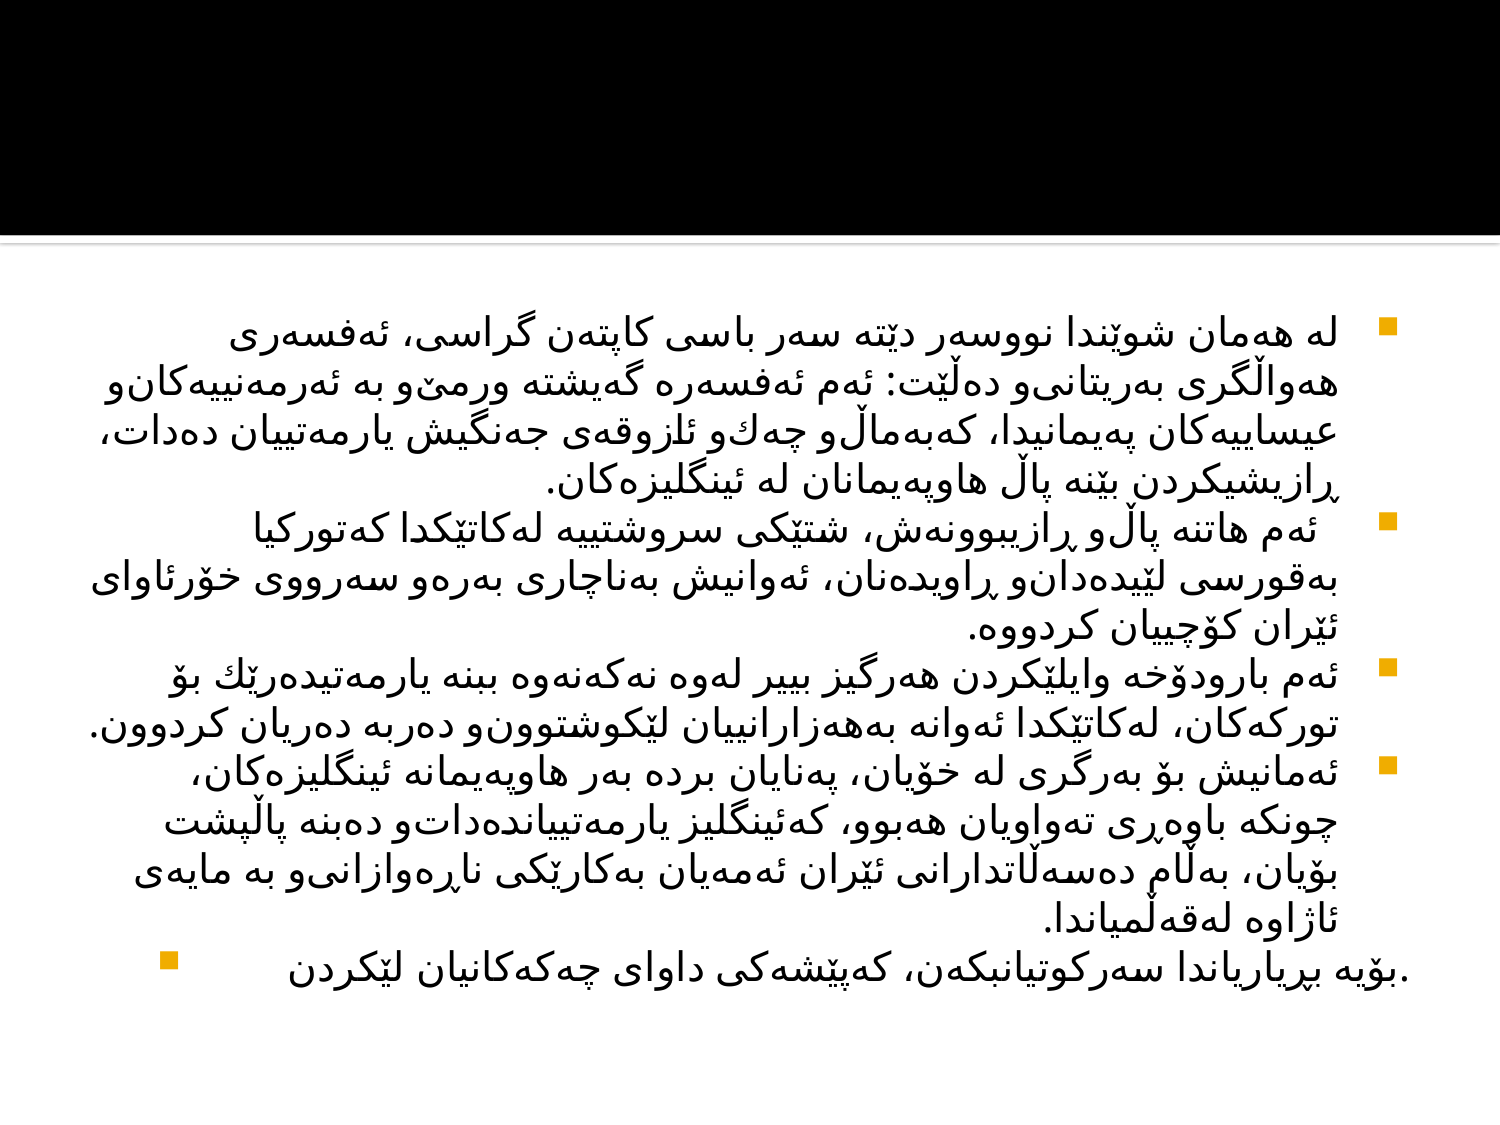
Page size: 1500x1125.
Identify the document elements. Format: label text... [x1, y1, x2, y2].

list له‌ هه‌مان شوێندا نووسه‌ر دێته‌ سه‌ر باسی‌ كاپته‌ن گراسی، ئه‌فسه‌ری‌ هه‌واڵگری‌ به‌ریتانی‌‌و ده‌ڵێت: ئه‌م ئه‌فسه‌ره‌ گه‌یشته‌ ورمێ‌و به‌ ئه‌رمه‌نییه‌كان‌و عیساییه‌كان په‌یمانیدا، كه‌به‌ماڵ‌و چه‌ك‌و ئازوقه‌ی‌ جه‌نگیش یارمه‌تییان ده‌دات، ڕازیشیكردن بێنه‌ پاڵ هاوپه‌یمانان له‌ ئینگلیزه‌كان. ئه‌م هاتنه‌ پاڵ‌و ڕازیبوونه‌ش، شتێكی‌ سروشتییه‌ له‌كاتێكدا كه‌توركیا به‌قورسی‌ لێیده‌دان‌و ڕاویده‌نان، ئه‌وانیش به‌ناچاری‌ به‌ره‌و سه‌رووی‌ خۆرئاوای‌ ئێران كۆچییان كردووه‌. ئه‌م بارودۆخه‌ وایلێكردن هه‌رگیز بییر له‌وه‌ نه‌كه‌نه‌وه‌ ببنه‌ یارمه‌تیده‌رێك بۆ توركه‌كان، له‌كاتێكدا ئه‌وانه‌ به‌هه‌زارانییان لێكوشتوون‌و ده‌ربه‌ ده‌ریان كردوون. ئه‌مانیش بۆ به‌رگری‌ له‌ خۆیان، په‌نایان برده‌ به‌ر هاوپه‌یمانه‌ ئینگلیزه‌كان، چونكه‌ باوه‌ڕی‌ ته‌واویان هه‌بوو، كه‌ئینگلیز یارمه‌تییانده‌دات‌و ده‌بنه‌ پاڵپشت بۆیان، به‌ڵام ده‌سه‌ڵاتدارانی‌ ئێران ئه‌مه‌یان به‌كارێكی‌ ناڕه‌وازانی‌‌و به‌ مایه‌ی‌ ئاژاوه‌ له‌قه‌ڵمیاندا. بۆیه‌ بڕیاریاندا سه‌ركوتیانبكه‌ن، كه‌پێشه‌كی‌ داوای‌ چه‌كه‌كانیان لێكردن. [75, 291, 1425, 1050]
